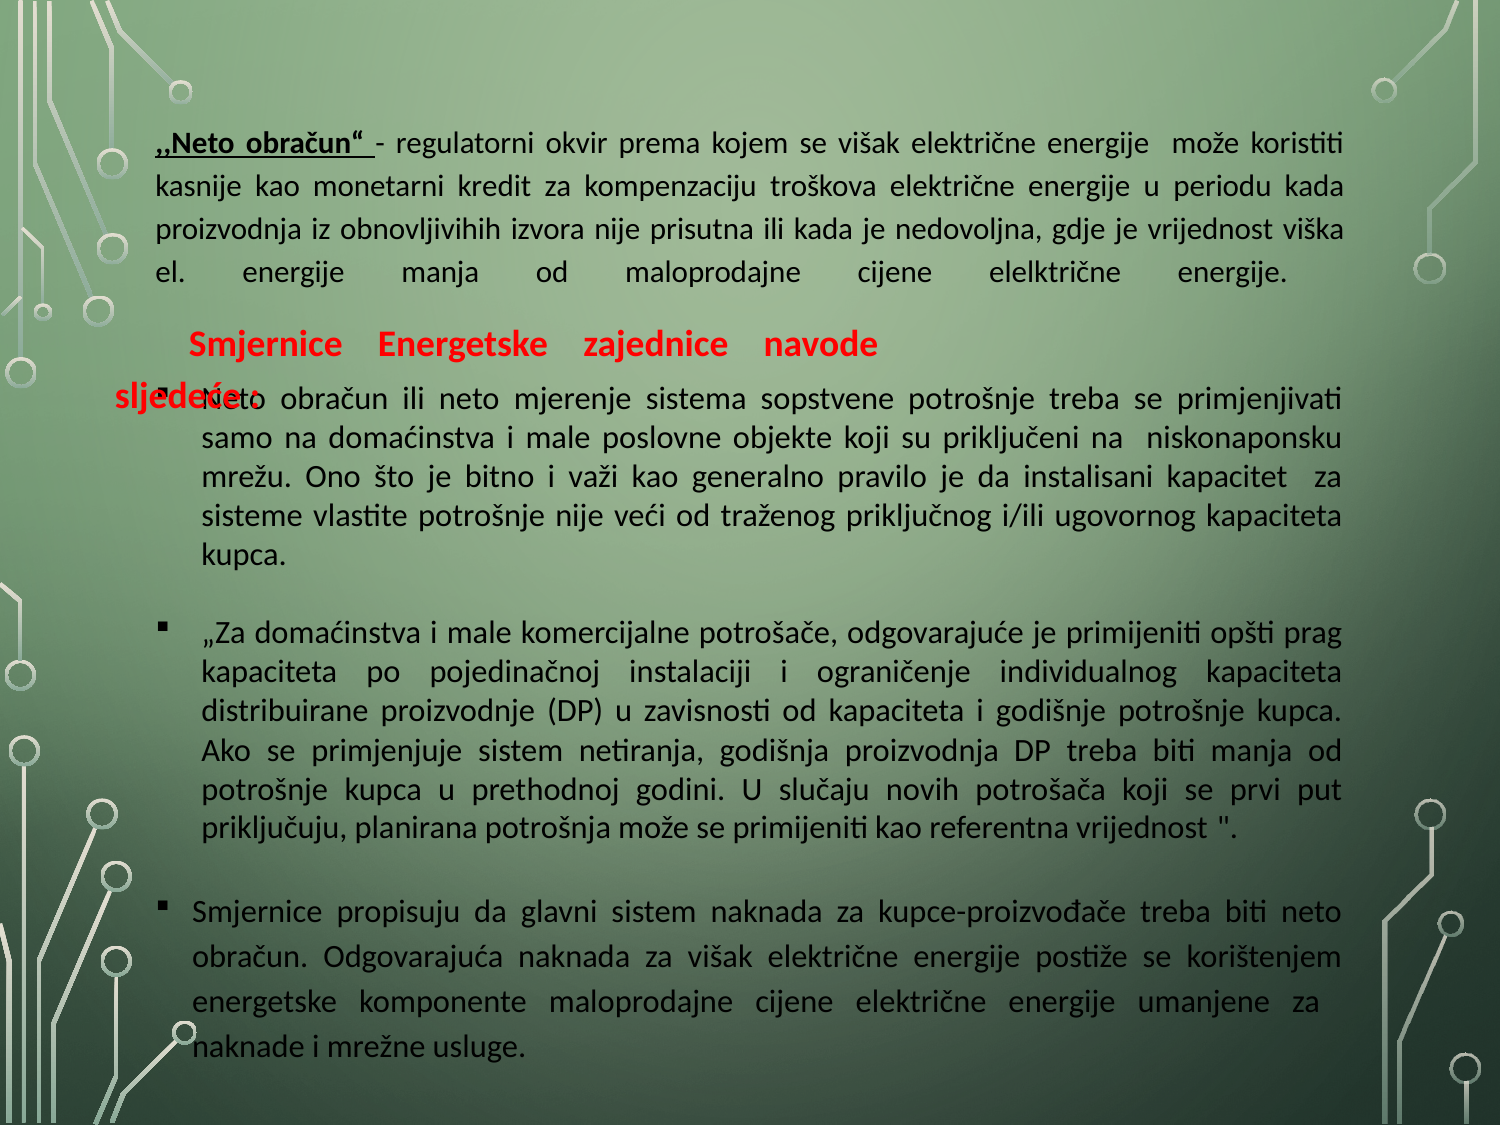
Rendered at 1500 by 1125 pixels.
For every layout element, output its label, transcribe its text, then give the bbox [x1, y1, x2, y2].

list Neto obračun ili neto mjerenje sistema sopstvene potrošnje treba se primjenjivati samo na domaćinstva i male poslovne objekte koji su priključeni na niskonaponsku mrežu. Ono što je bitno i važi kao generalno pravilo je da instalisani kapacitet za sisteme vlastite potrošnje nije veći od traženog priključnog i/ili ugovornog kapaciteta kupca. „Za domaćinstva i male komercijalne potrošače, odgovarajuće je primijeniti opšti prag kapaciteta po pojedinačnoj instalaciji i ograničenje individualnog kapaciteta distribuirane proizvodnje (DP) u zavisnosti od kapaciteta i godišnje potrošnje kupca. Ako se primjenjuje sistem netiranja, godišnja proizvodnja DP treba biti manja od potrošnje kupca u prethodnoj godini. U slučaju novih potrošača koji se prvi put priključuju, planirana potrošnja može se primijeniti kao referentna vrijednost ". Smjernice propisuju da glavni sistem naknada za kupce-proizvođače treba biti neto obračun. Odgovarajuća naknada za višak električne energije postiže se korištenjem energetske komponente maloprodajne cijene električne energije umanjene za naknade i mrežne usluge. [140, 369, 1360, 1079]
text_box Smjernice Energetske zajednice navode sljedeće : [100, 305, 894, 372]
title ,,Neto obračun“ - regulatorni okvir prema kojem se višak električne energije može koristiti kasnije kao monetarni kredit za kompenzaciju troškova električne energije u periodu kada proizvodnja iz obnovljivihih izvora nije prisutna ili kada je nedovoljna, gdje je vrijednost viška el. energije manja od maloprodajne cijene elelktrične energije. [140, 108, 1360, 334]
